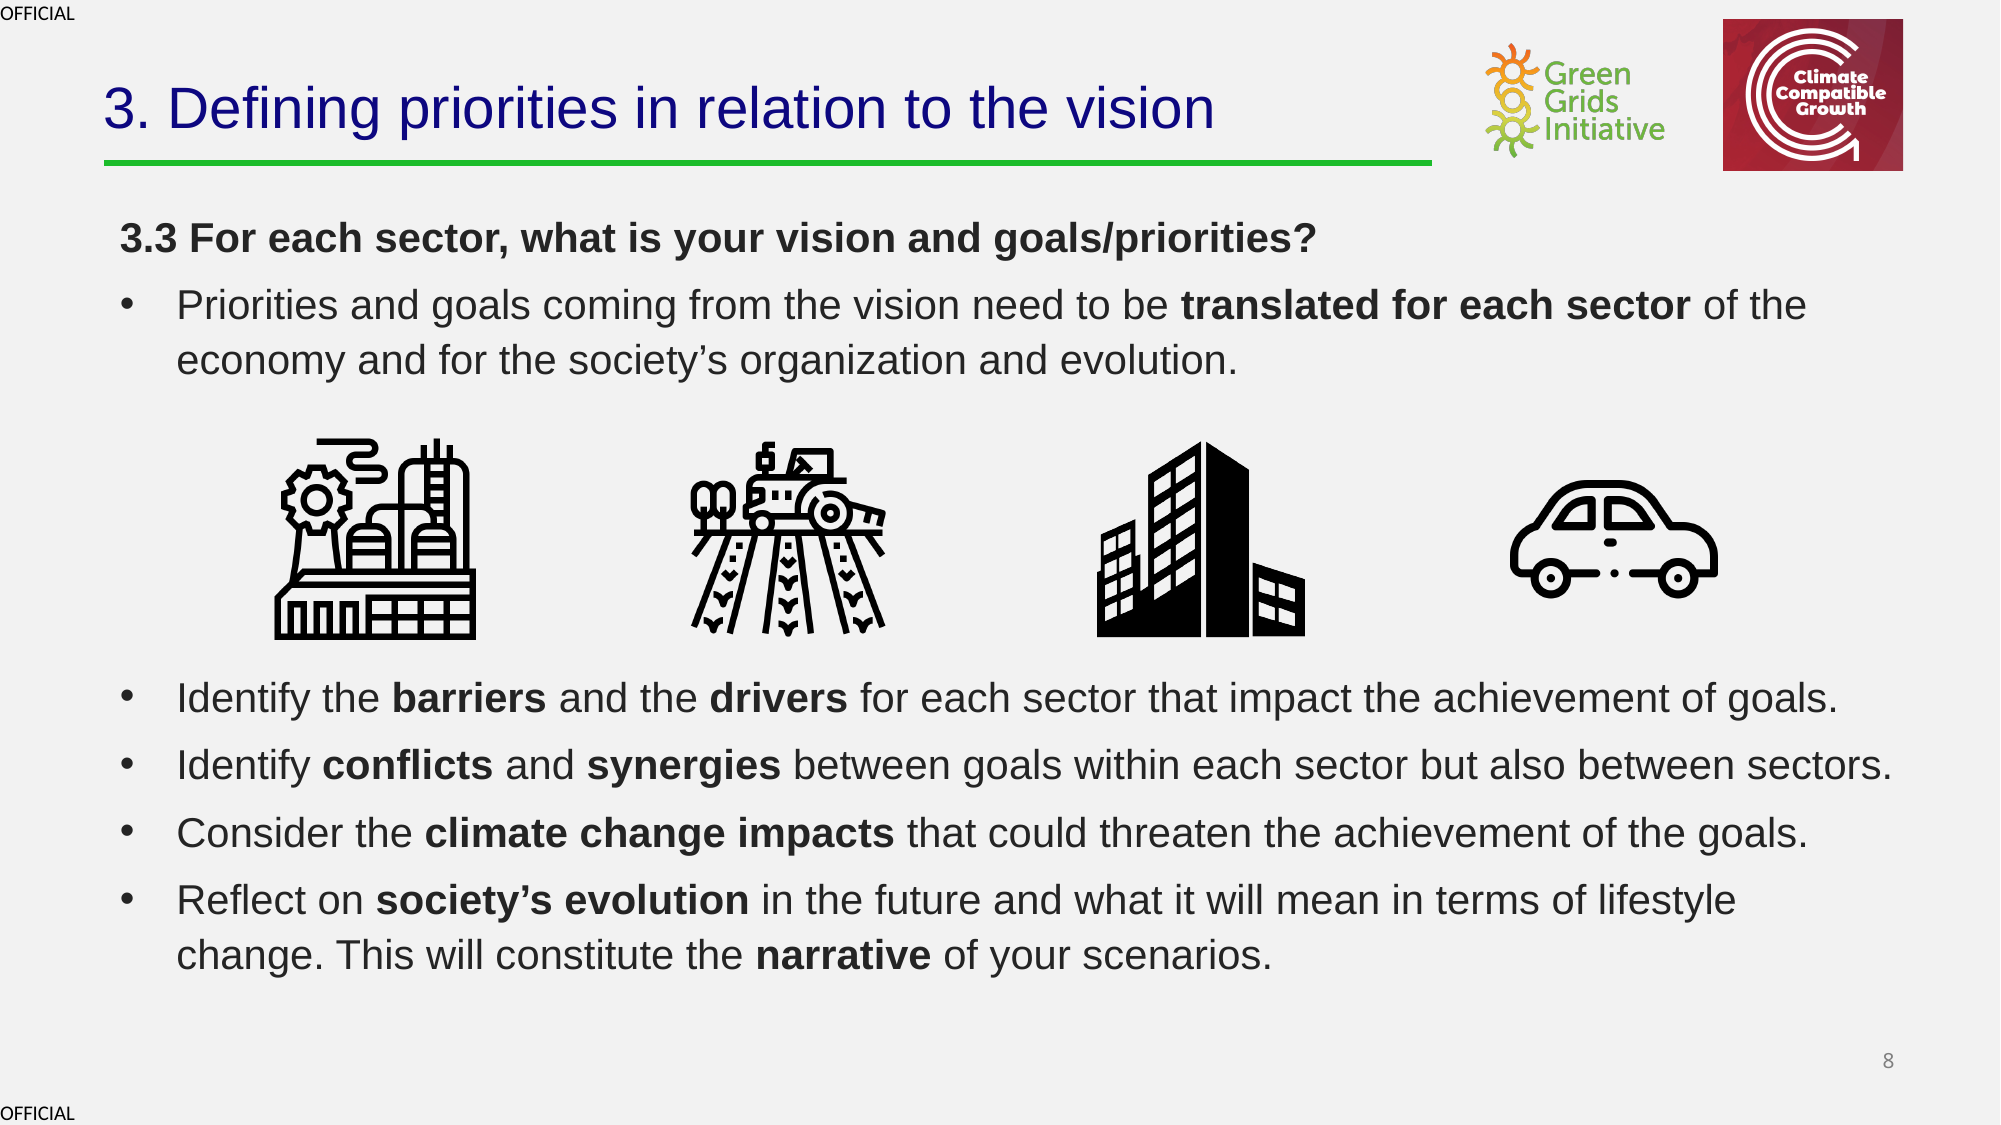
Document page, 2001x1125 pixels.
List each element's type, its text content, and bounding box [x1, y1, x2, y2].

picture [1723, 19, 1904, 171]
picture [271, 435, 479, 643]
picture [1510, 435, 1718, 643]
list 3.3 For each sector, what is your vision and goals/priorities? Priorities and goals coming from the vision need to be translated for each sector of the economy and for the society’s organization and evolution. Identify the barriers and the drivers for each sector that impact the achievement of goals. Identify conflicts and synergies between goals within each sector but also between sectors. Consider the climate change impacts that could threaten the achievement of the goals. Reflect on society’s evolution in the future and what it will mean in terms of lifestyle change. This will constitute the narrative of your scenarios. [103, 205, 1897, 1013]
picture [1485, 43, 1666, 162]
title 3. Defining priorities in relation to the vision [103, 78, 1433, 142]
picture [684, 435, 892, 643]
picture [1097, 435, 1305, 643]
